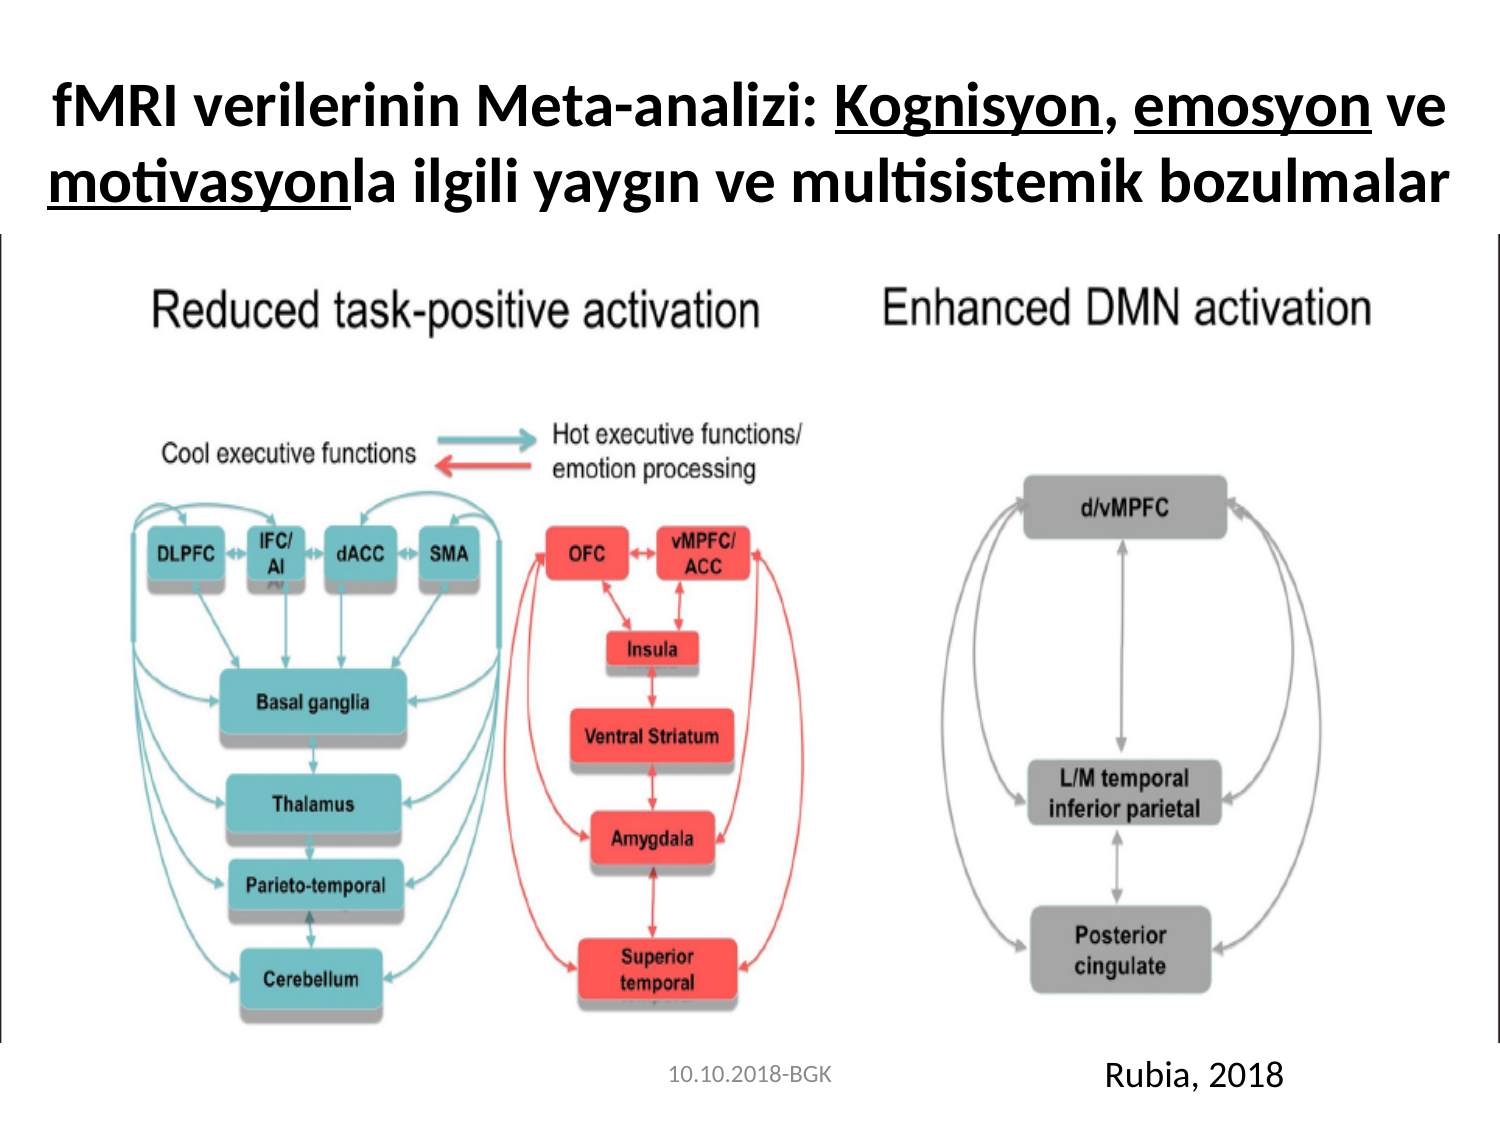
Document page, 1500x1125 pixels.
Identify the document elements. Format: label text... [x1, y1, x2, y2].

title fMRI verilerinin Meta-analizi: Kognisyon, emosyon ve motivasyonla ilgili yaygın ve multisistemik bozulmalar [0, 45, 1500, 233]
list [0, 234, 1500, 1044]
footer 10.10.2018-BGK [512, 1051, 988, 1103]
text_box Rubia, 2018 [1089, 1051, 1454, 1103]
